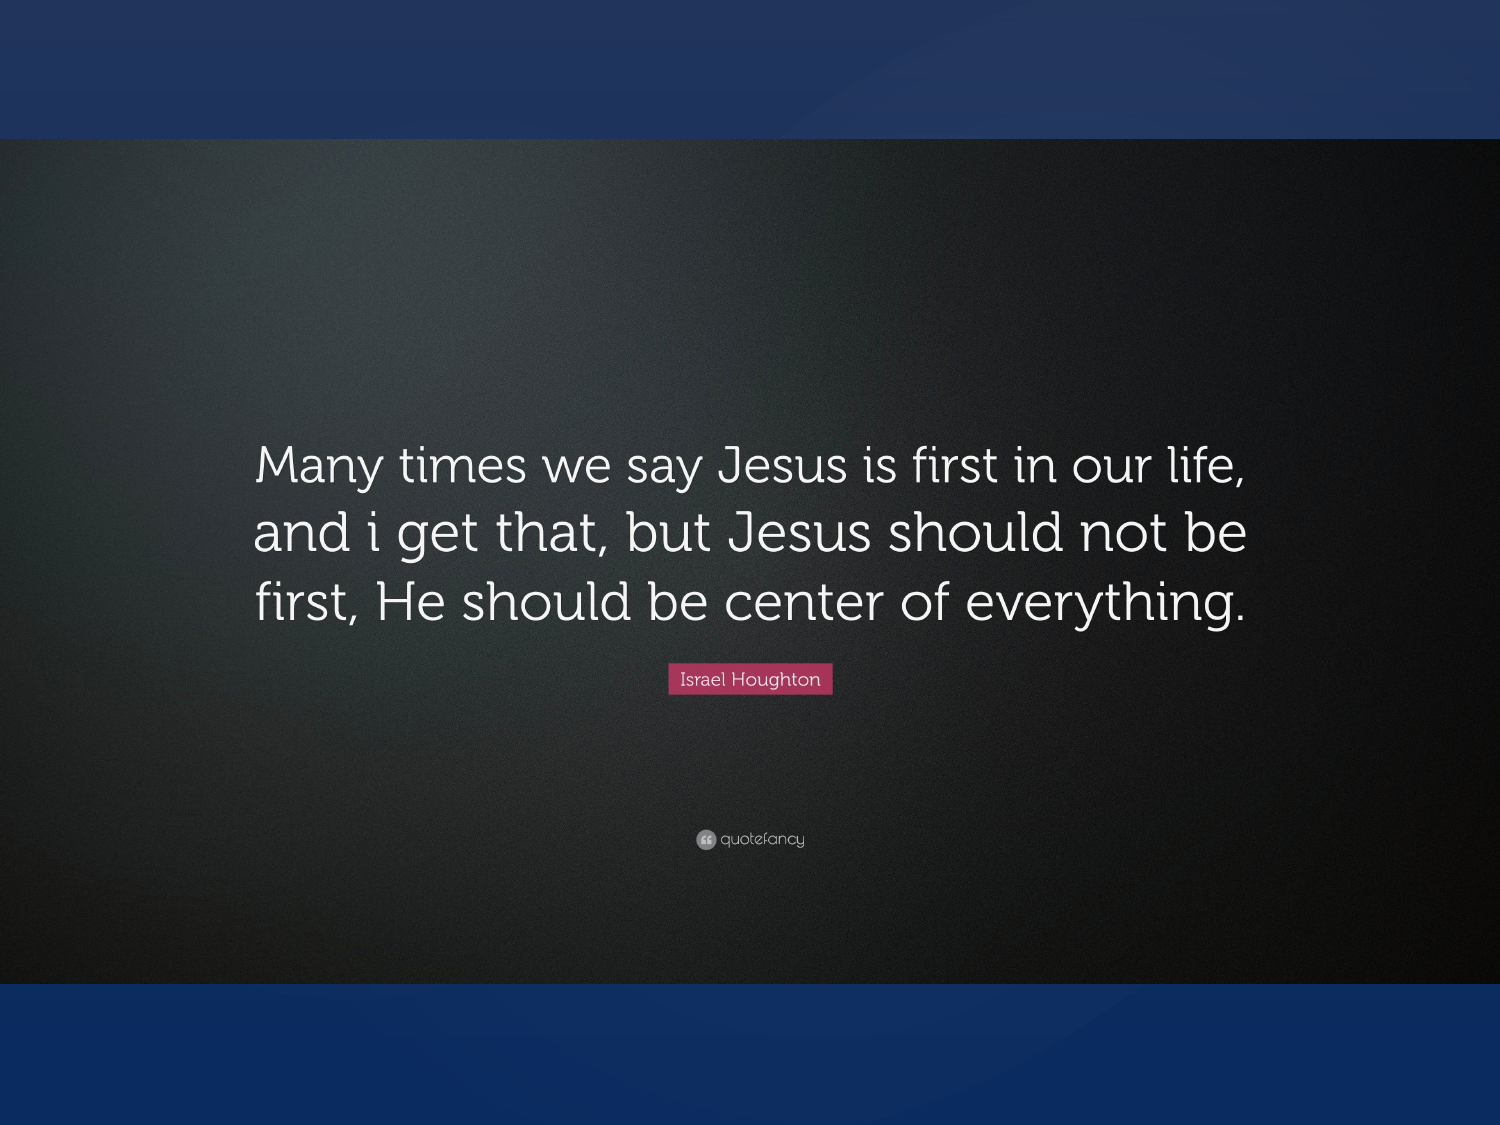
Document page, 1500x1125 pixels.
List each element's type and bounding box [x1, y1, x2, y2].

picture [0, 139, 1500, 984]
